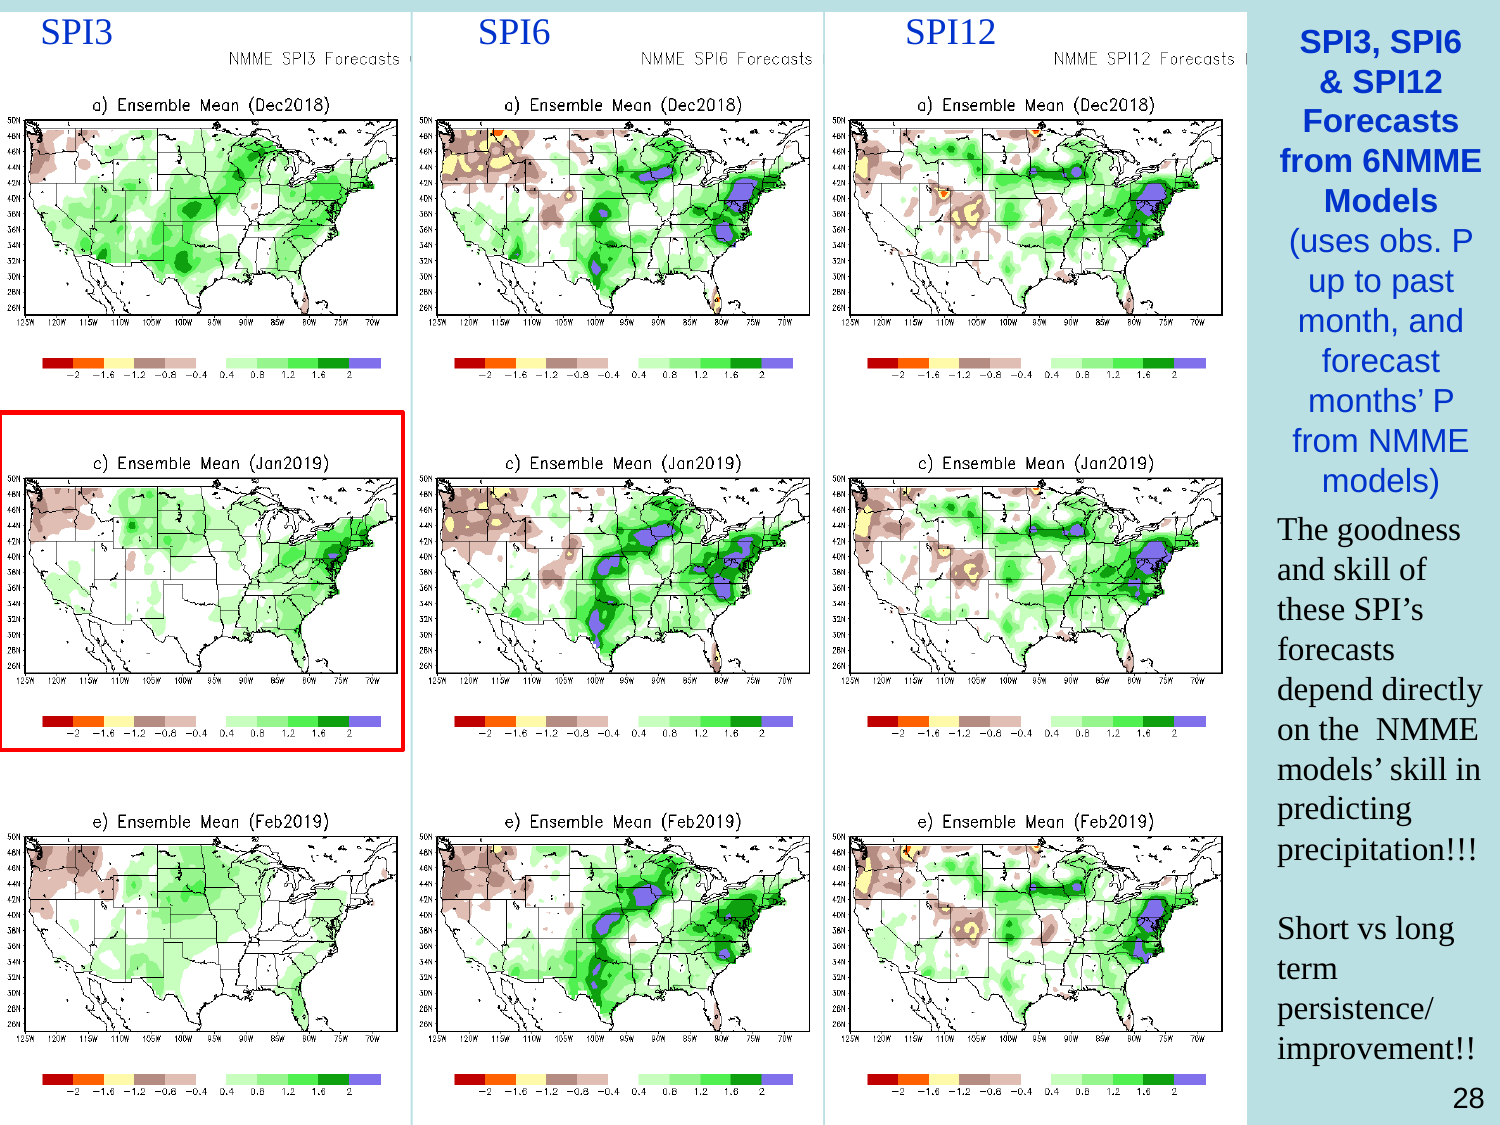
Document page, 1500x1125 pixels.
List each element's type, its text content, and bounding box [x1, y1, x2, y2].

picture [0, 0, 411, 1125]
slide_number 28 [1387, 1074, 1500, 1113]
text_box SPI6 [463, 0, 566, 10]
text_box SPI3, SPI6 & SPI12 Forecasts from 6NMME Models (uses obs. P up to past month, and forecast months’ P from NMME models) [1262, 12, 1500, 225]
text_box The goodness and skill of these SPI’s forecasts depend directly on the NMME models’ skill in predicting precipitation!!! Short vs long term persistence/ improvement!! [1262, 499, 1500, 1074]
text_box SPI12 [890, 0, 1012, 10]
picture [412, 12, 1248, 1125]
